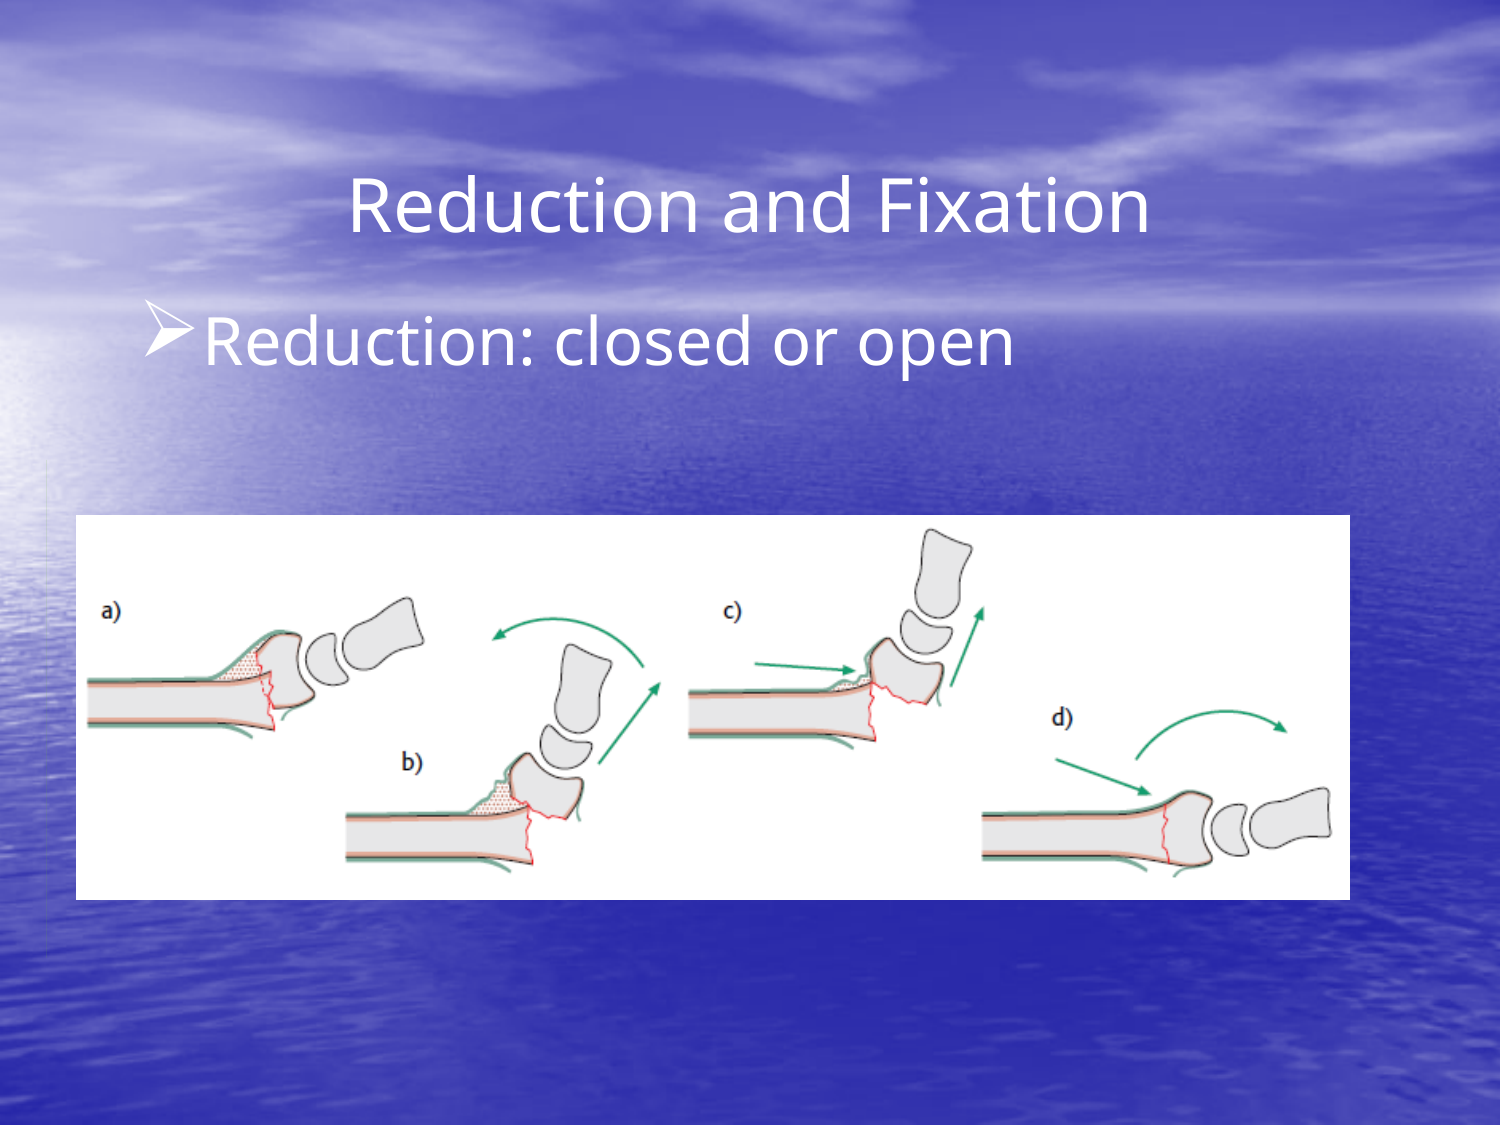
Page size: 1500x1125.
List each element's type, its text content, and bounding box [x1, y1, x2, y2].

subtitle Reduction: closed or open [123, 290, 1400, 1071]
title Reduction and Fixation [112, 54, 1388, 256]
picture [76, 514, 1351, 900]
